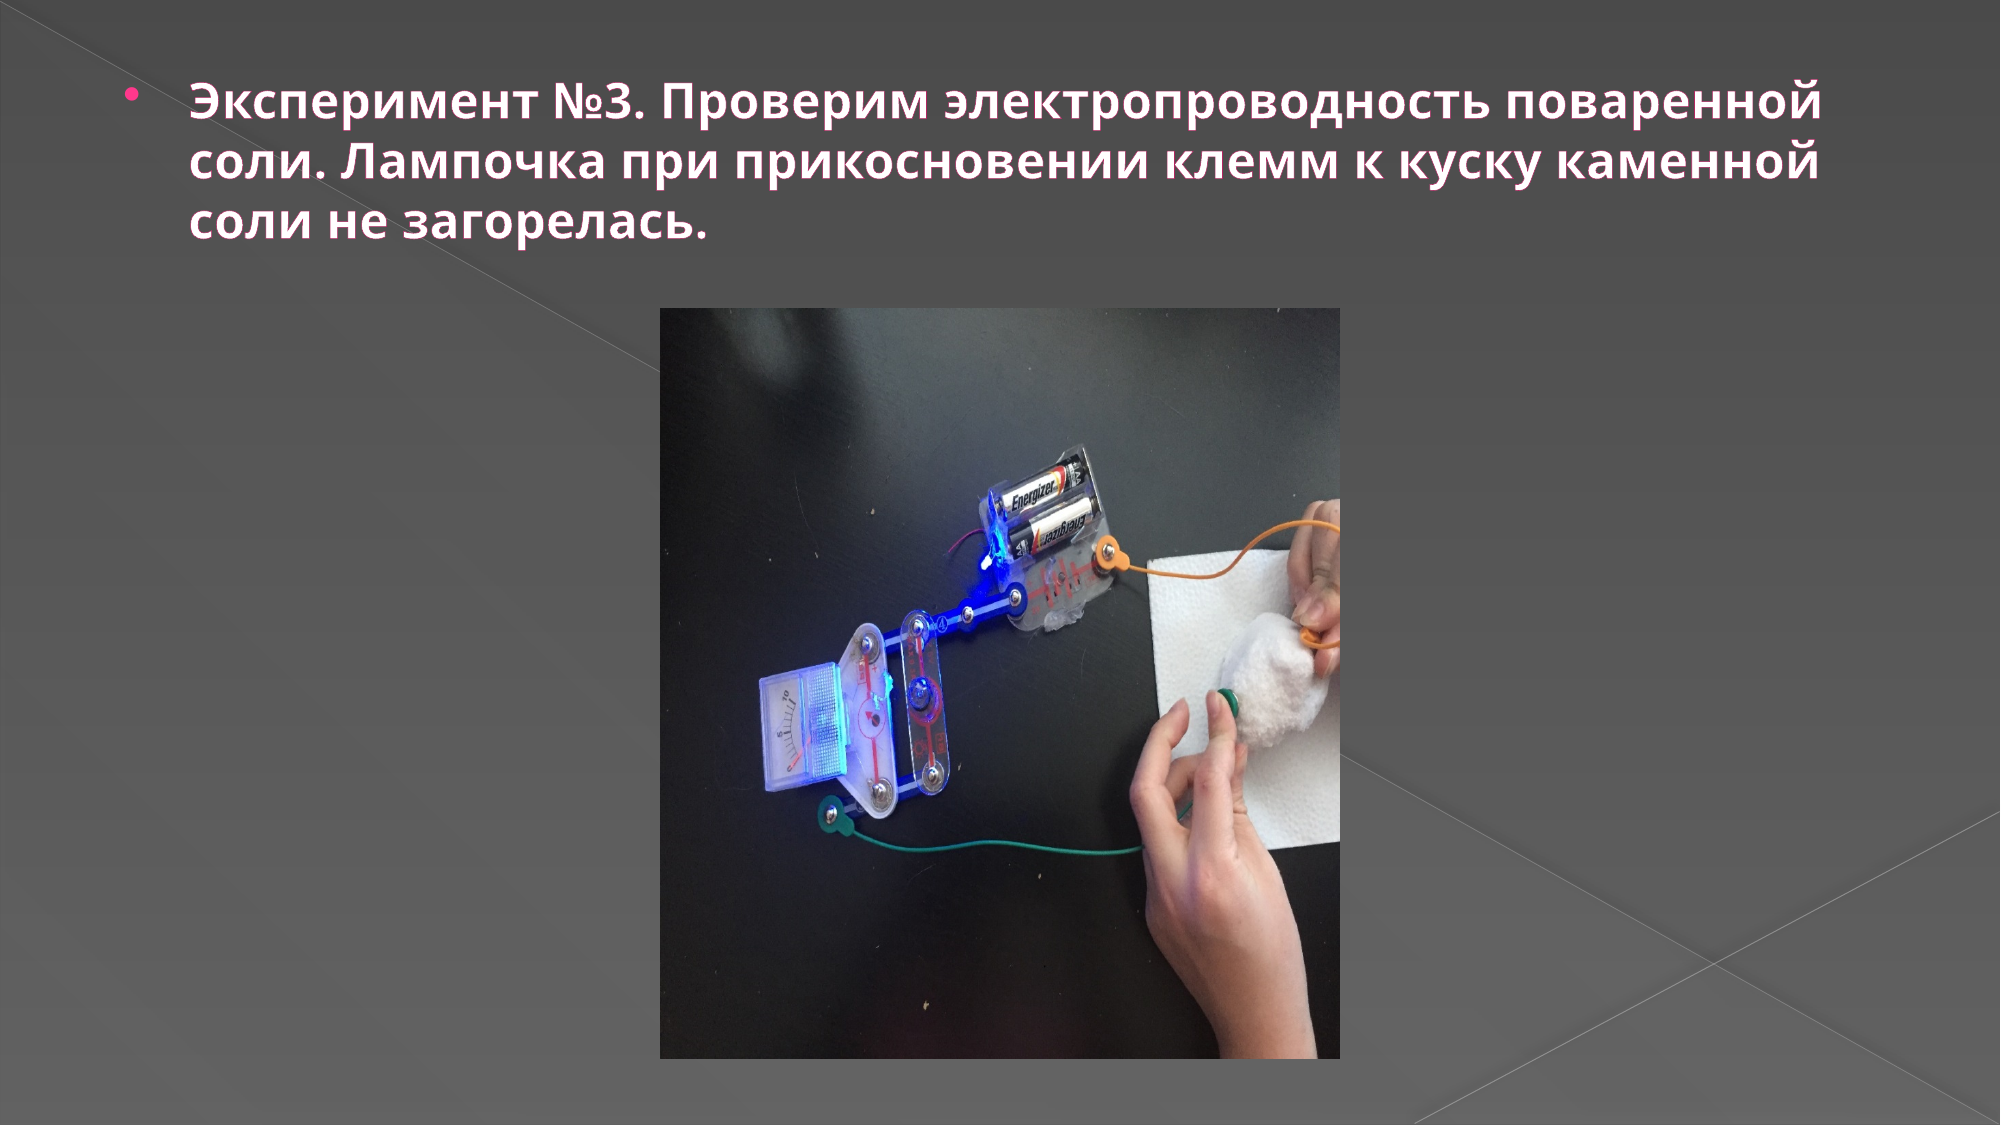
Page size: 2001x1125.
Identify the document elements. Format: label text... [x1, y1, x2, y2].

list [659, 308, 1340, 1060]
title Эксперимент №3. Проверим электропроводность поваренной соли. Лампочка при прикосновении клемм к куску каменной соли не загорелась. [99, 43, 1900, 274]
